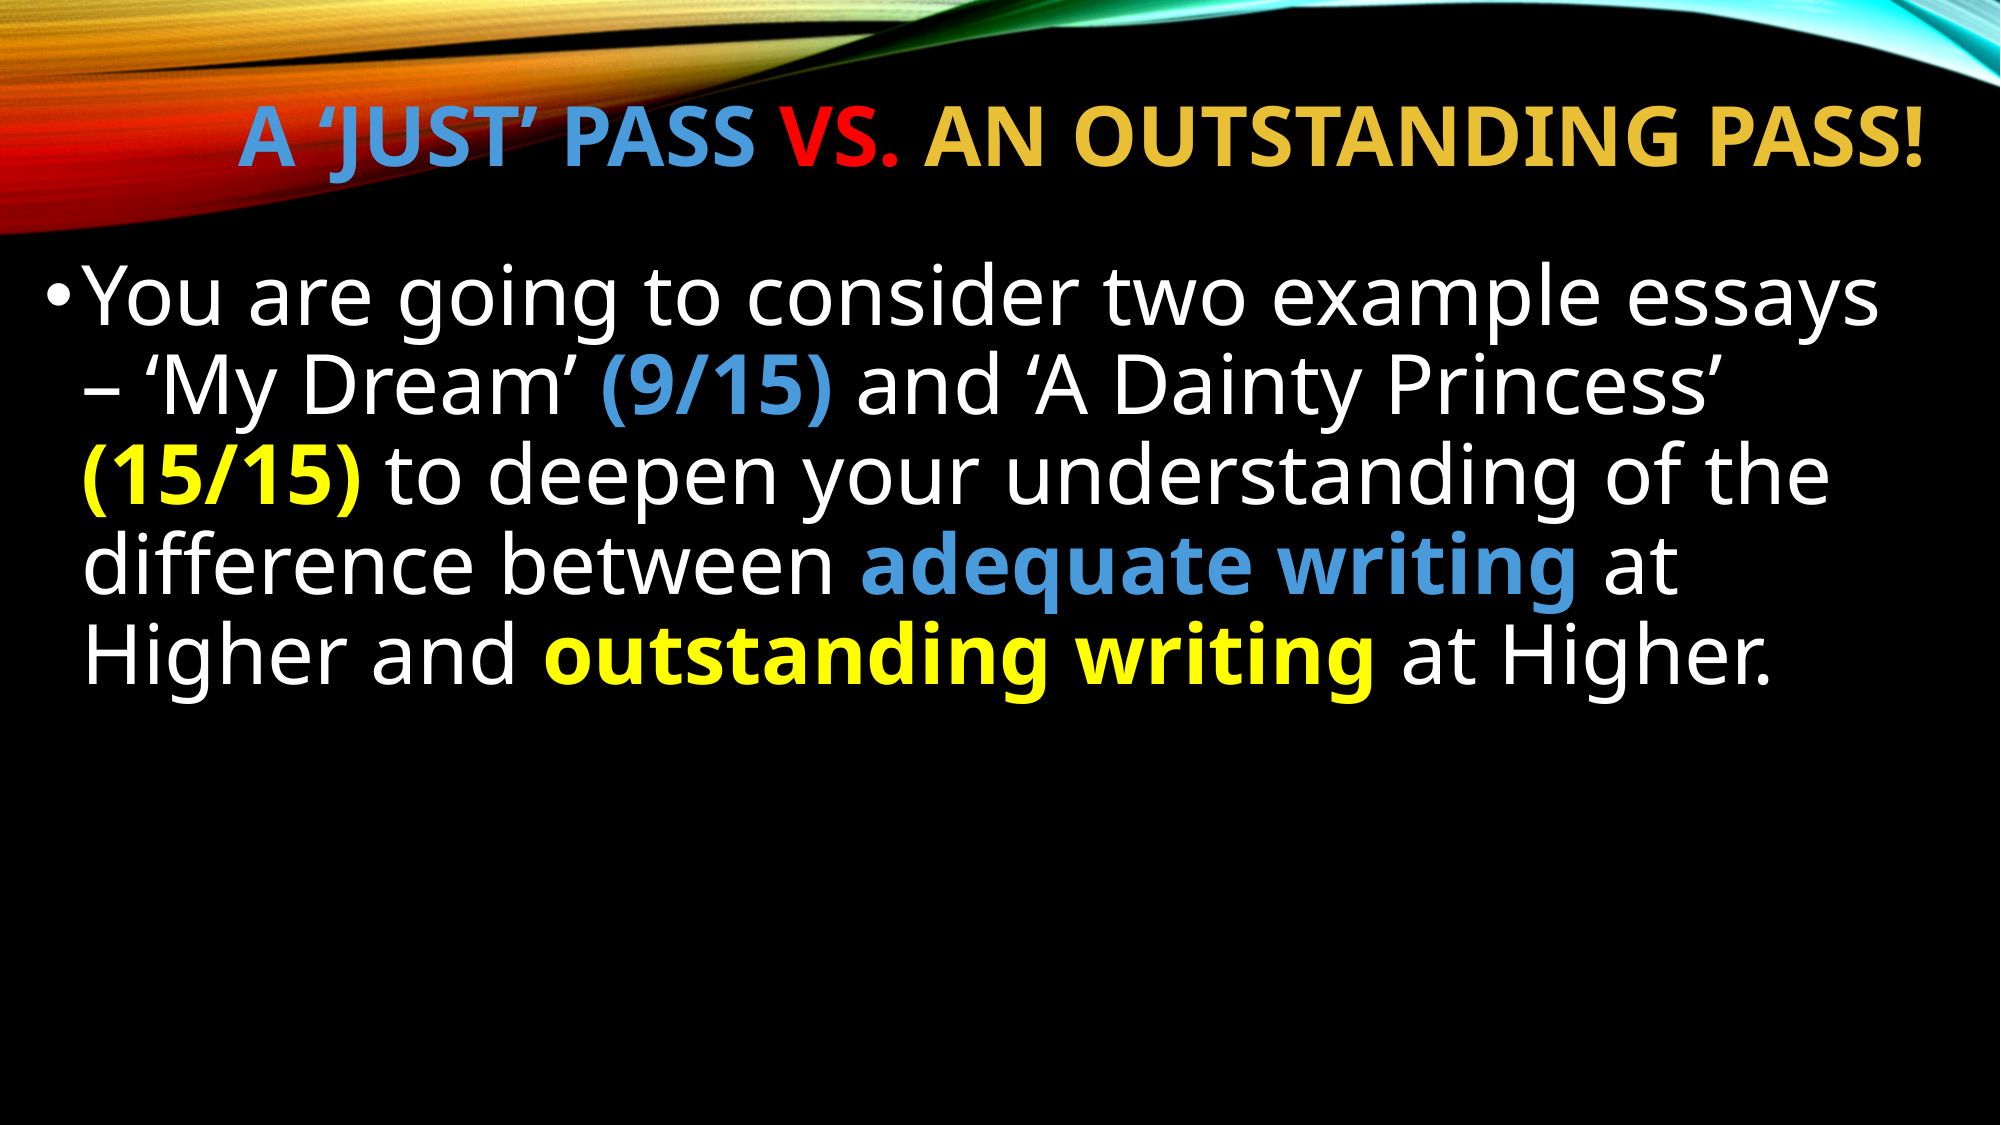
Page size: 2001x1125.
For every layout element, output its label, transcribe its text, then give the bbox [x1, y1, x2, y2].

title A ‘Just’ Pass vs. AN OUTSTANDING PASS! [222, 33, 1942, 245]
list You are going to consider two example essays – ‘My Dream’ (9/15) and ‘A Dainty Princess’ (15/15) to deepen your understanding of the difference between adequate writing at Higher and outstanding writing at Higher. [29, 245, 1942, 1021]
picture [0, 0, 2000, 237]
